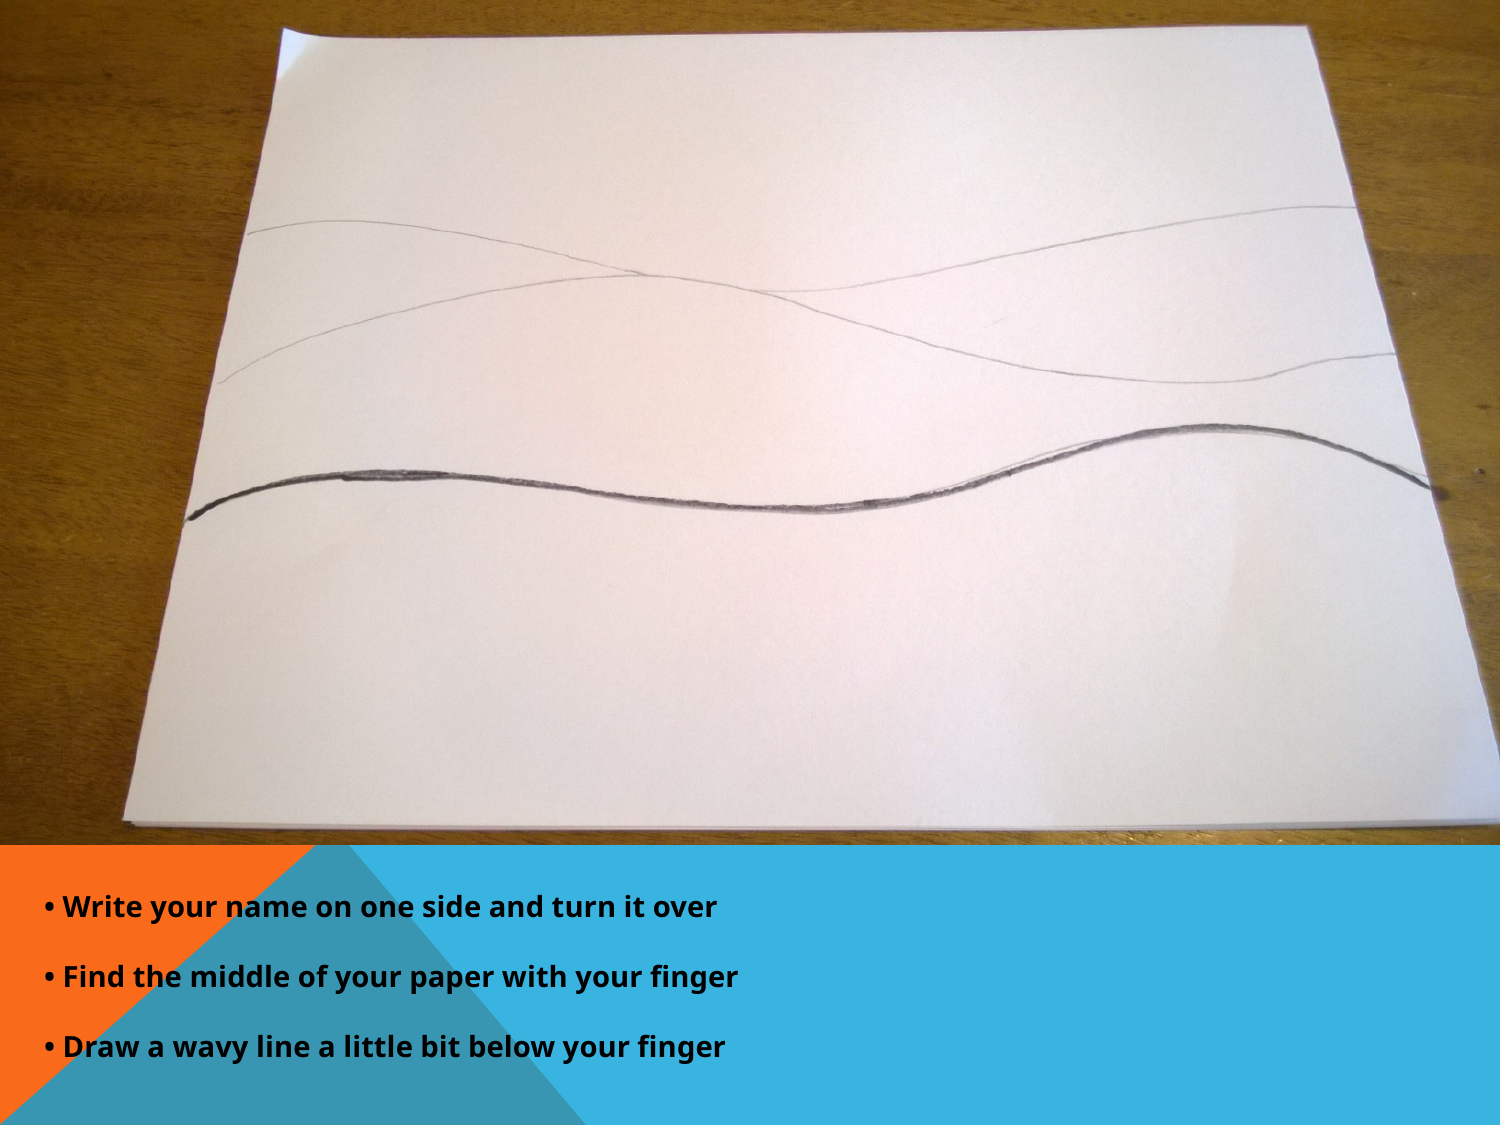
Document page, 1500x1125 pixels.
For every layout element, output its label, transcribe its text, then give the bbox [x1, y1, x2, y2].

picture [0, 0, 1500, 845]
text_box • Write your name on one side and turn it over • Find the middle of your paper with your finger • Draw a wavy line a little bit below your finger [29, 881, 1459, 1071]
